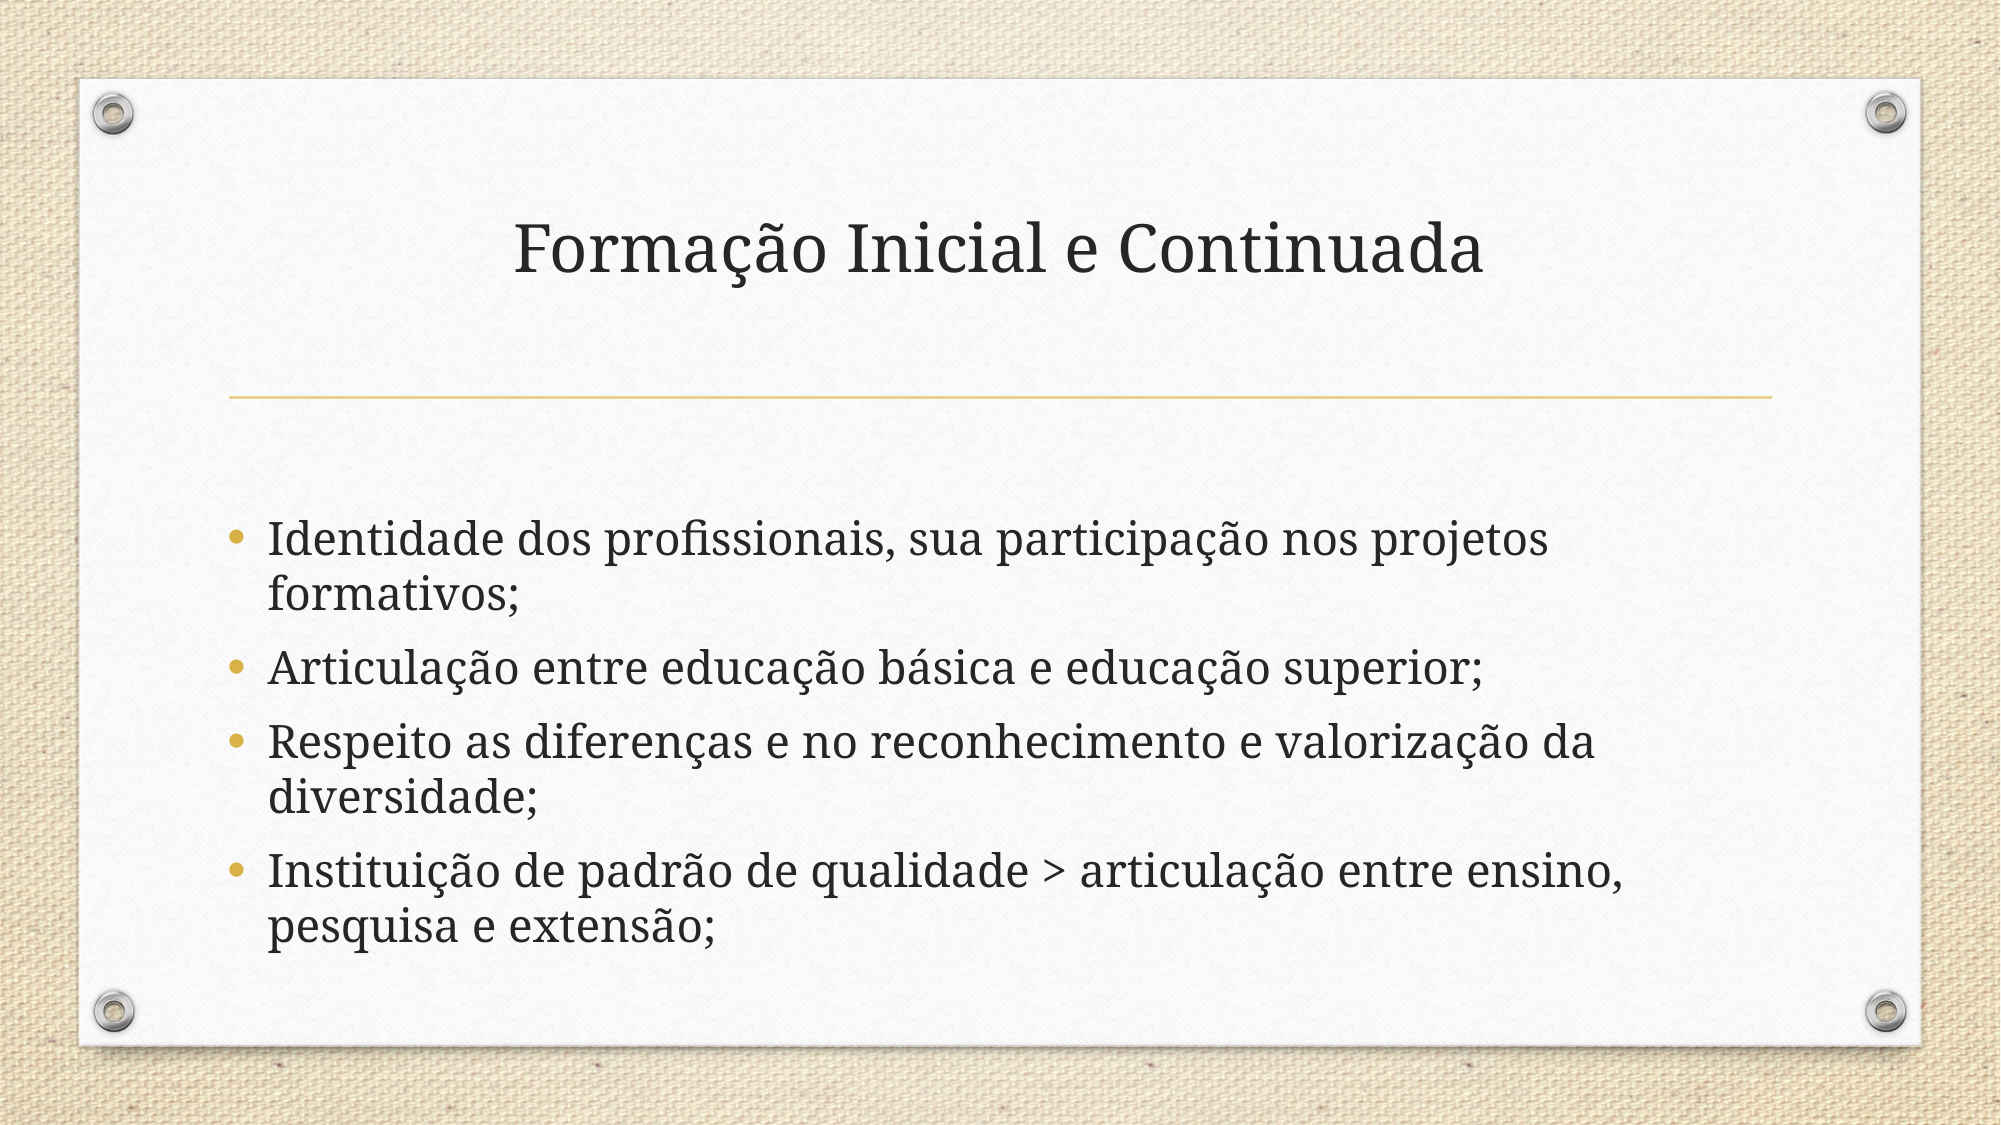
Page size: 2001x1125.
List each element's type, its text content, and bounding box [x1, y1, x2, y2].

title Formação Inicial e Continuada [212, 161, 1788, 331]
text_box [748, 469, 779, 530]
picture [0, 0, 2001, 1125]
list Identidade dos profissionais, sua participação nos projetos formativos; Articulação entre educação básica e educação superior; Respeito as diferenças e no reconhecimento e valorização da diversidade; Instituição de padrão de qualidade > articulação entre ensino, pesquisa e extensão; [212, 419, 1788, 964]
